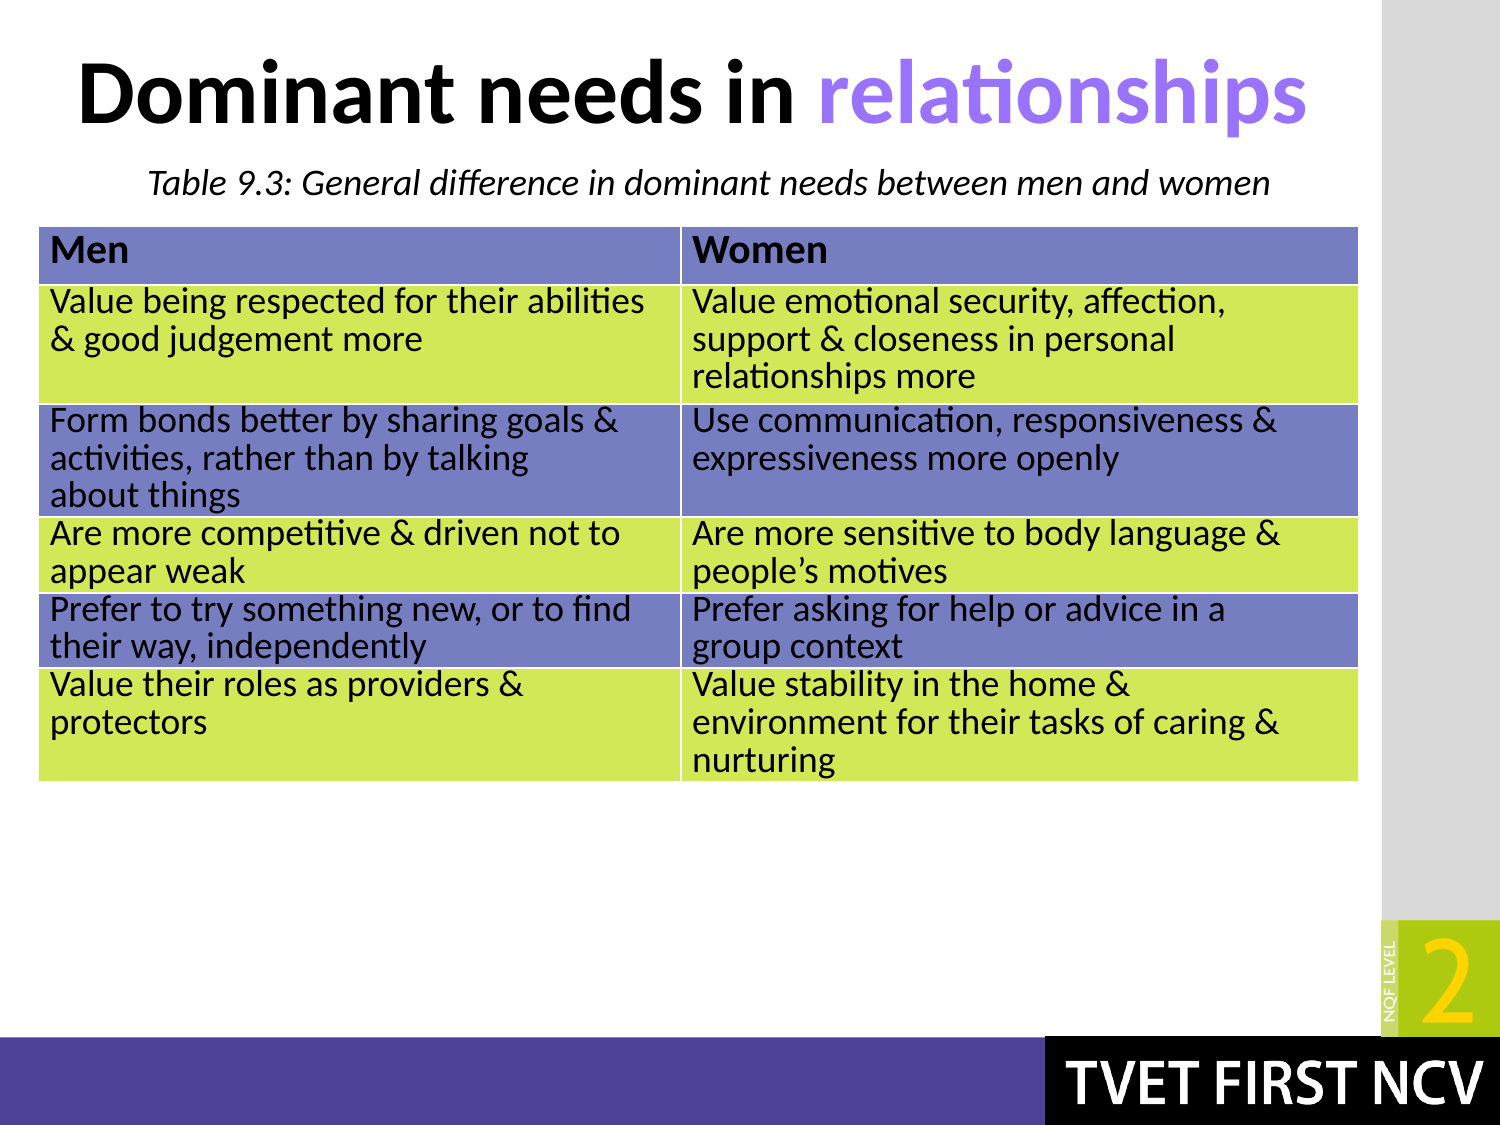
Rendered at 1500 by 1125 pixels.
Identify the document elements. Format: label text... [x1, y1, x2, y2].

table_cell Value emotional security, affection, support & closeness in personal relationships more [682, 286, 1358, 403]
table_cell Value being respected for their abilities & good judgement more [39, 286, 680, 403]
picture [1065, 1050, 1484, 1120]
table_cell Value their roles as providers & protectors [39, 669, 680, 781]
table_cell Form bonds better by sharing goals & activities, rather than by talking about things [39, 405, 680, 516]
table_cell Are more competitive & driven not to appear weak [39, 518, 680, 592]
table_header Women [682, 227, 1358, 284]
list Table 9.3: General difference in dominant needs between men and women [38, 155, 1381, 226]
table_cell Prefer asking for help or advice in a group context [682, 594, 1358, 667]
title Dominant needs in relationships [62, 35, 1360, 154]
picture [1381, 920, 1500, 1037]
table_cell Prefer to try something new, or to find their way, independently [39, 594, 680, 667]
table_header Men [39, 227, 680, 284]
table_cell Use communication, responsiveness & expressiveness more openly [682, 405, 1358, 516]
table_cell Value stability in the home & environment for their tasks of caring & nurturing [682, 669, 1358, 781]
table_cell Are more sensitive to body language & people’s motives [682, 518, 1358, 592]
